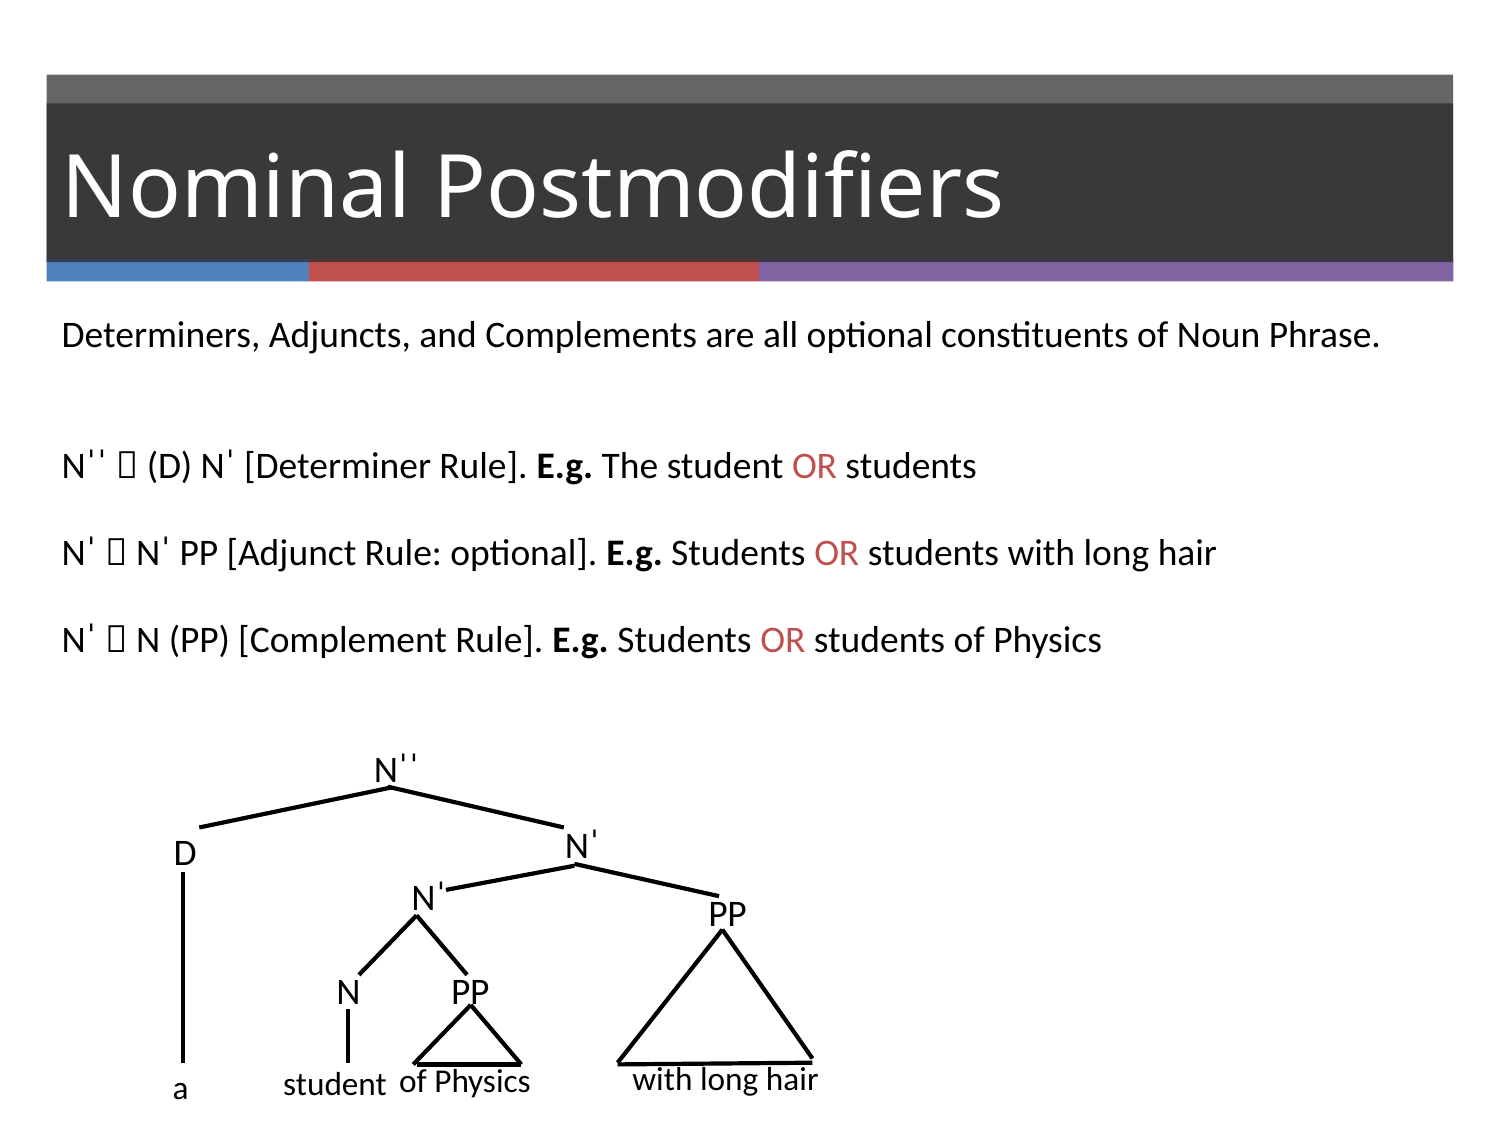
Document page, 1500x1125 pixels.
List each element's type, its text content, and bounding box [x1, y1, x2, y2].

text_box a [158, 1058, 253, 1114]
list Determiners, Adjuncts, and Complements are all optional constituents of Noun Phrase. Nˈˈ  (D) Nˈ [Determiner Rule]. E.g. The student OR students Nˈ  Nˈ PP [Adjunct Rule: optional]. E.g. Students OR students with long hair Nˈ  N (PP) [Complement Rule]. E.g. Students OR students of Physics [46, 302, 1454, 1105]
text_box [394, 786, 565, 828]
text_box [412, 1004, 465, 1062]
text_box Nˈˈ [359, 737, 457, 784]
text_box D [158, 820, 388, 881]
text_box PP [693, 881, 909, 942]
text_box PP [436, 959, 608, 1020]
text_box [358, 914, 411, 976]
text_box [573, 863, 720, 897]
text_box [617, 929, 716, 1060]
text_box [445, 865, 565, 891]
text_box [721, 929, 813, 1059]
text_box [415, 914, 468, 976]
text_box student [268, 1054, 432, 1109]
text_box Nˈ [550, 813, 648, 863]
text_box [470, 1004, 522, 1063]
title Nominal Postmodifiers [46, 103, 1454, 263]
text_box N [321, 959, 417, 1020]
text_box Nˈ [396, 865, 492, 926]
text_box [198, 786, 392, 828]
text_box of Physics [384, 1052, 575, 1107]
text_box with long hair [617, 1050, 861, 1105]
